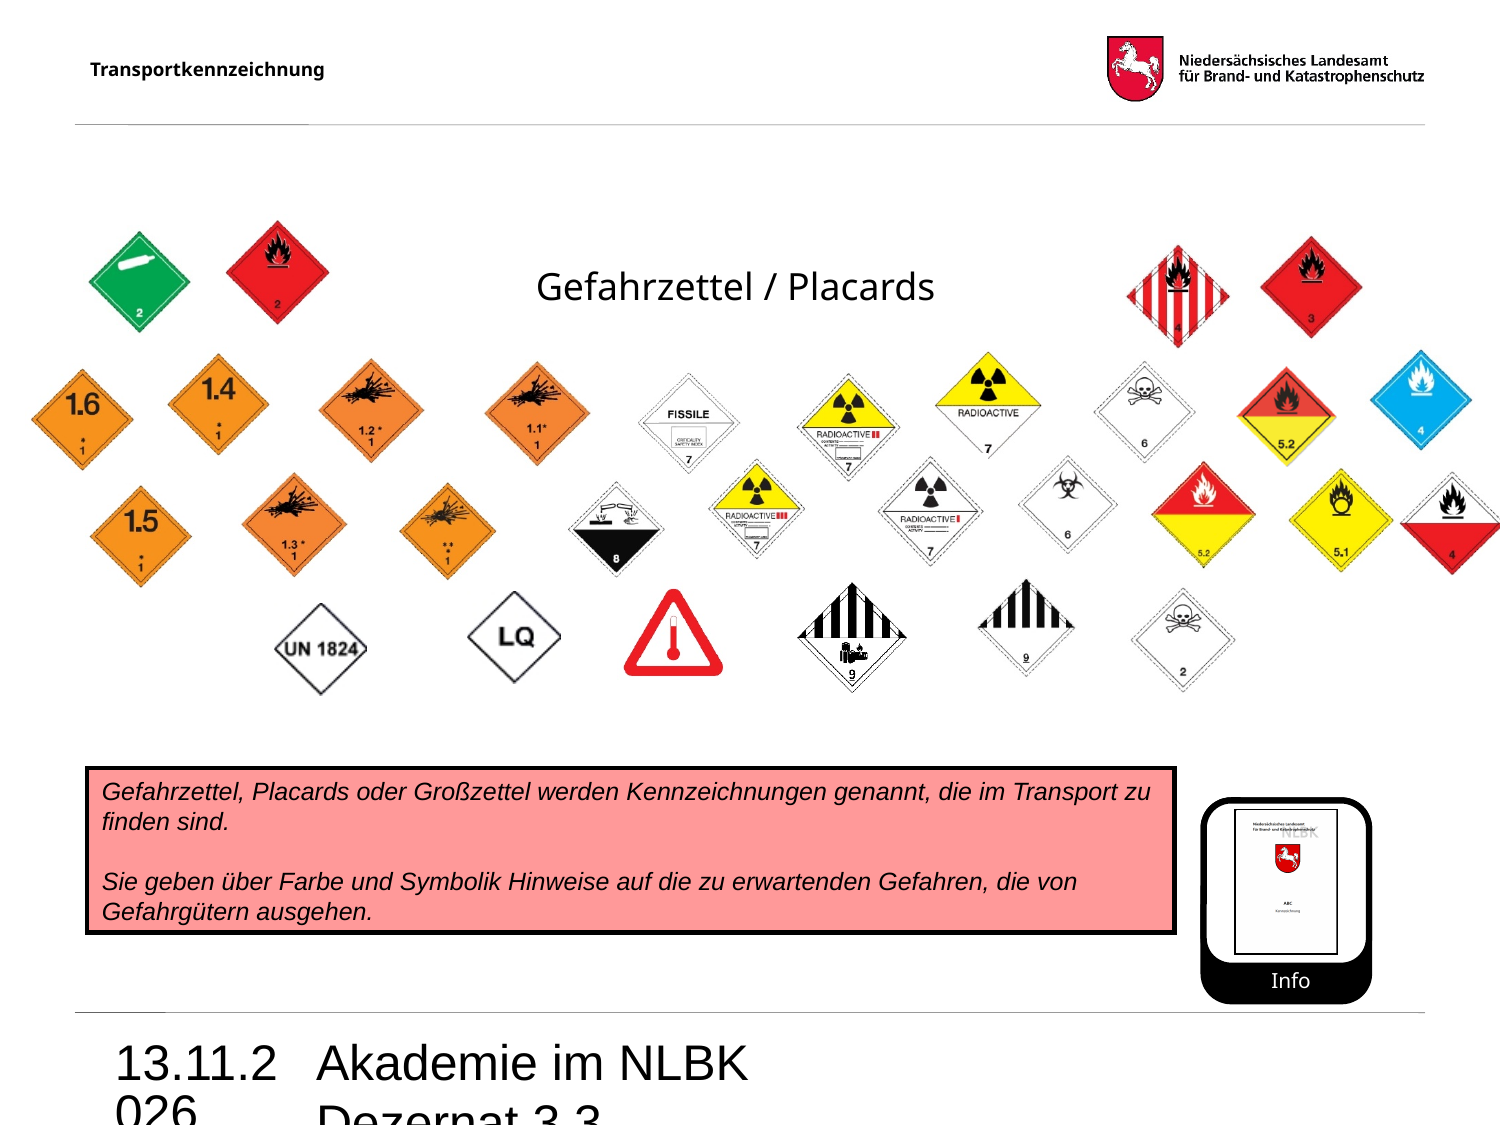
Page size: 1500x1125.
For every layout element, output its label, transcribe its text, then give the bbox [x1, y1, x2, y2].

picture [315, 356, 427, 465]
picture [390, 476, 502, 583]
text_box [1200, 800, 1382, 1002]
picture [481, 359, 593, 468]
picture [1127, 584, 1239, 696]
picture [797, 582, 907, 693]
picture [163, 347, 275, 457]
picture [467, 591, 561, 684]
picture [559, 349, 1500, 681]
picture [1365, 344, 1477, 454]
picture [1122, 239, 1234, 354]
picture [25, 363, 137, 473]
picture [238, 470, 350, 579]
picture [274, 603, 367, 696]
picture [222, 214, 333, 328]
picture [1255, 232, 1367, 342]
text_box Gefahrzettel / Placards [74, 255, 1397, 976]
picture [1397, 36, 1424, 102]
picture [85, 483, 197, 590]
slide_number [100, 1023, 301, 1099]
footer Akademie im NLBK Dezernat 3.3 [301, 1023, 988, 1099]
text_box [1236, 810, 1337, 953]
title Transportkennzeichnung [75, 30, 1397, 107]
picture [83, 225, 195, 336]
